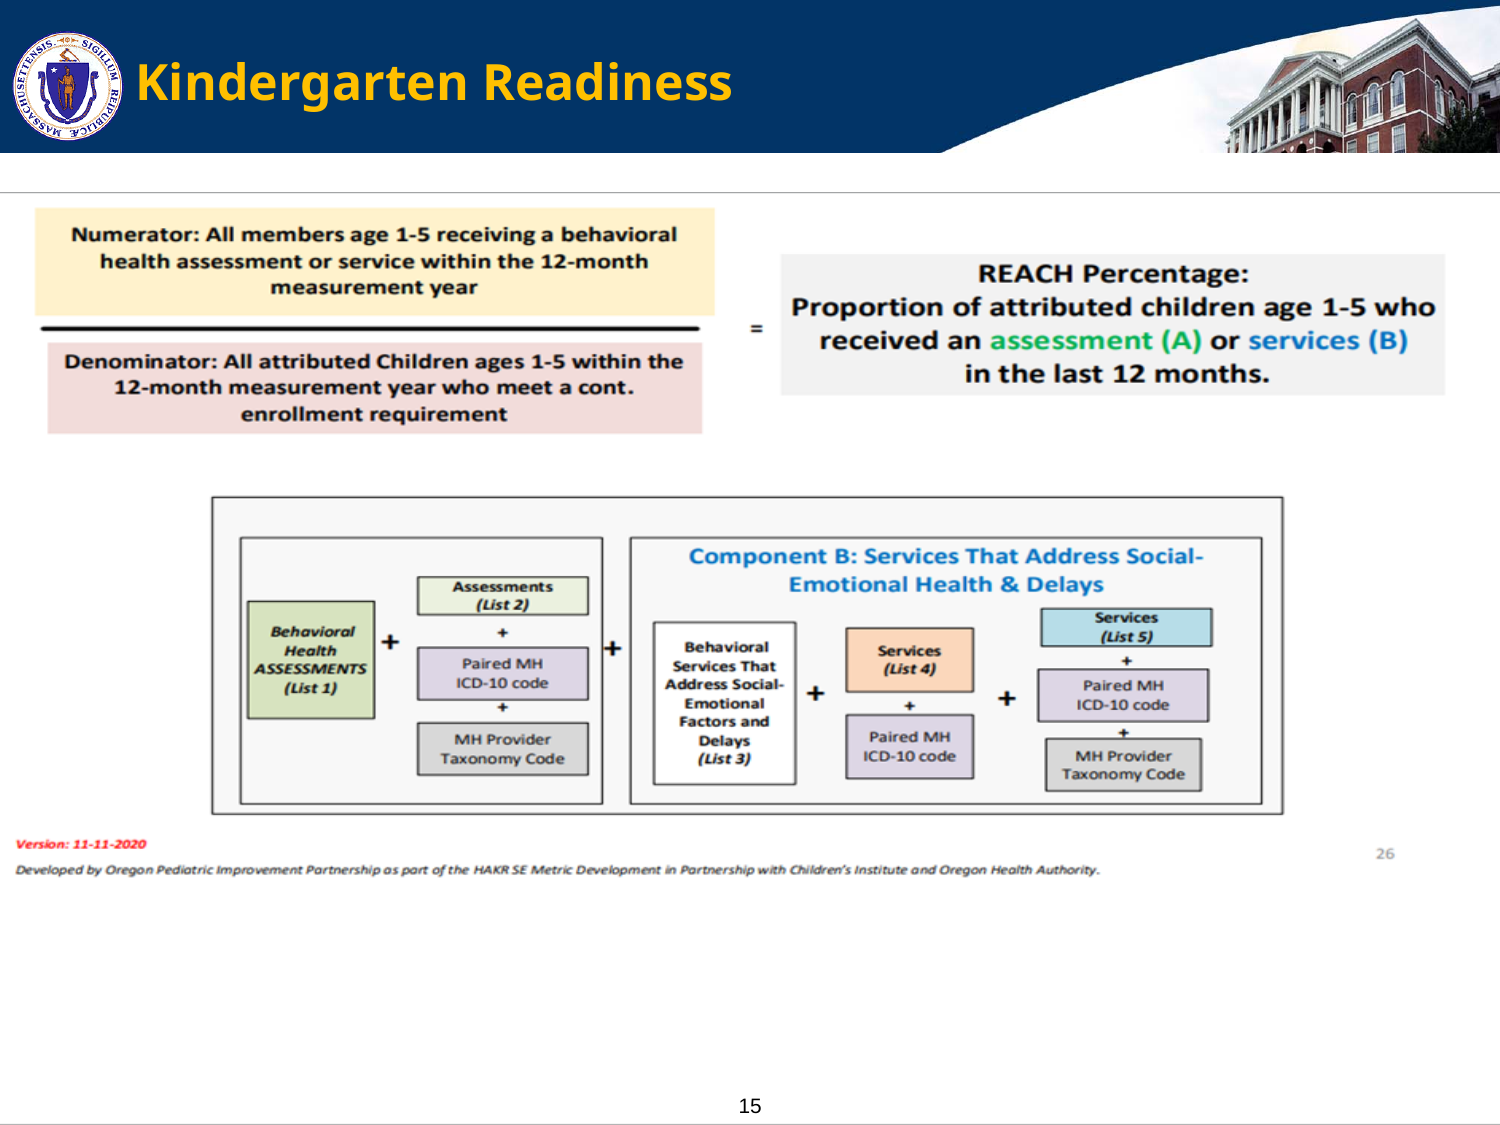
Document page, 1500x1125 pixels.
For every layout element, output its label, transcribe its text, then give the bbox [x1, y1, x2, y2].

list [0, 192, 1500, 885]
picture [0, 0, 1500, 153]
title Kindergarten Readiness [120, 17, 1051, 144]
